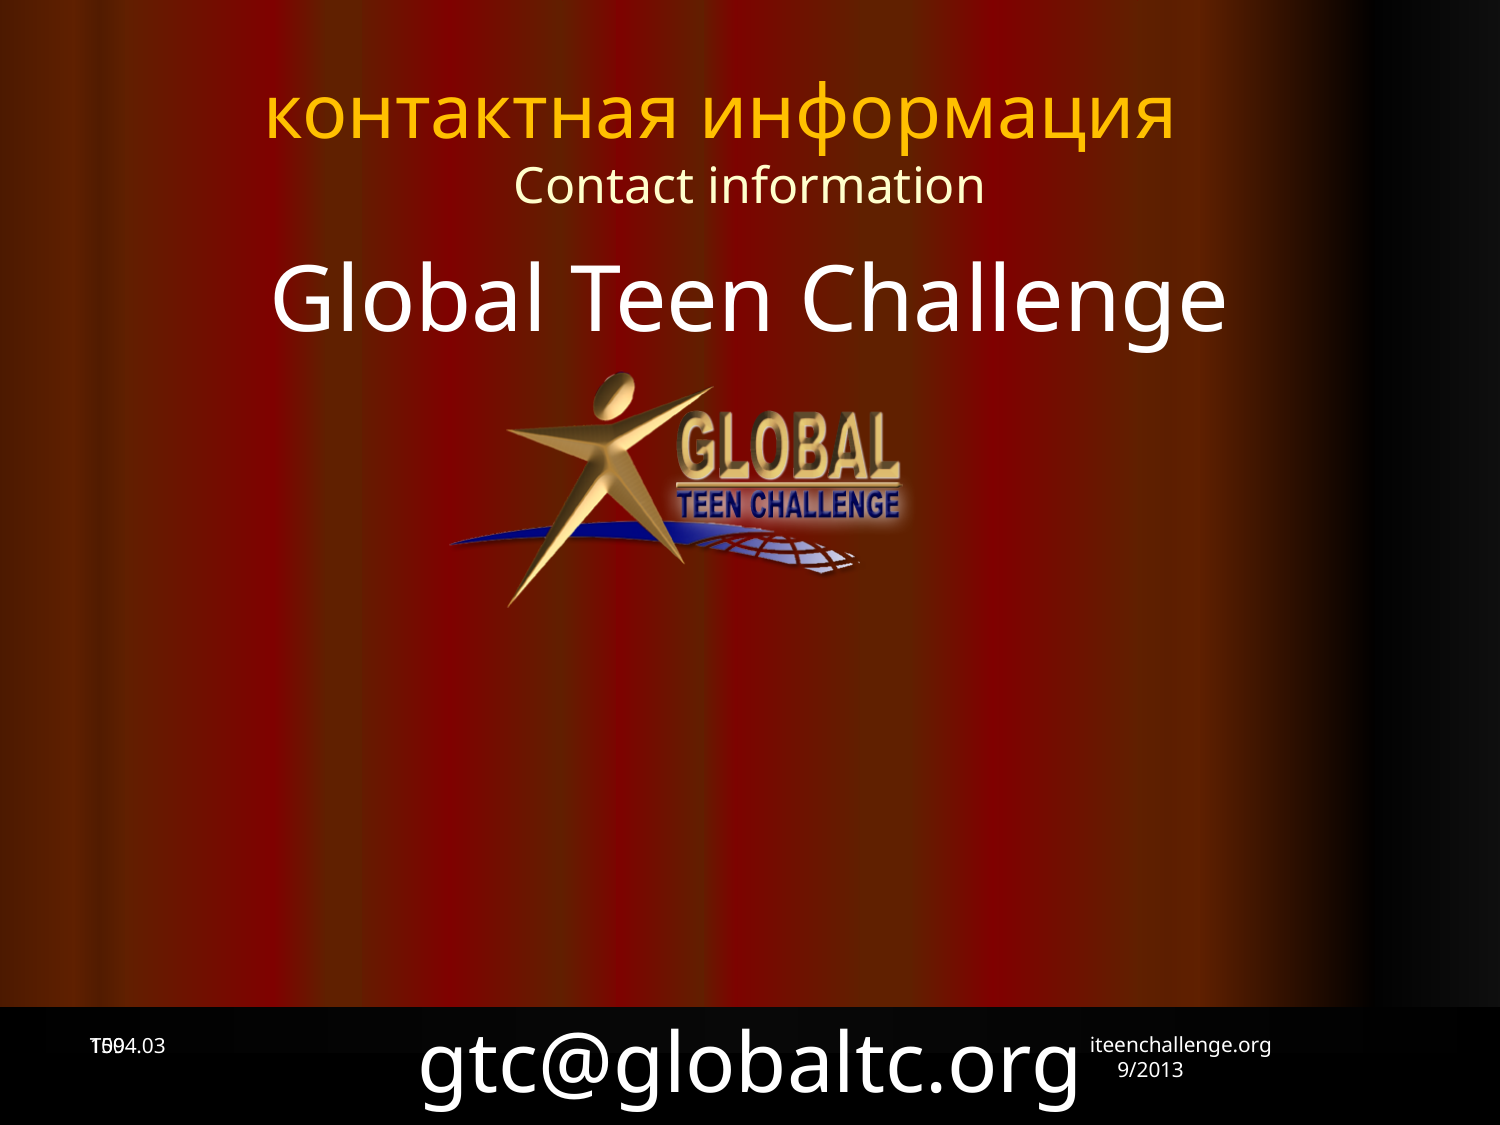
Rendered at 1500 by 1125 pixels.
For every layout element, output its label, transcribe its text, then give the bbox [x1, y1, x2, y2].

text_box iteenchallenge.org 9/2013 [1074, 1024, 1425, 1099]
picture [412, 312, 1019, 651]
text_box контактная информация Contact information [74, 45, 1425, 232]
text_box Global Teen Challenge gtc@globaltc.org www.GlobalTC.org www.iTeenChallenge.org [74, 232, 1425, 800]
text_box T504.03 [75, 1024, 425, 1100]
